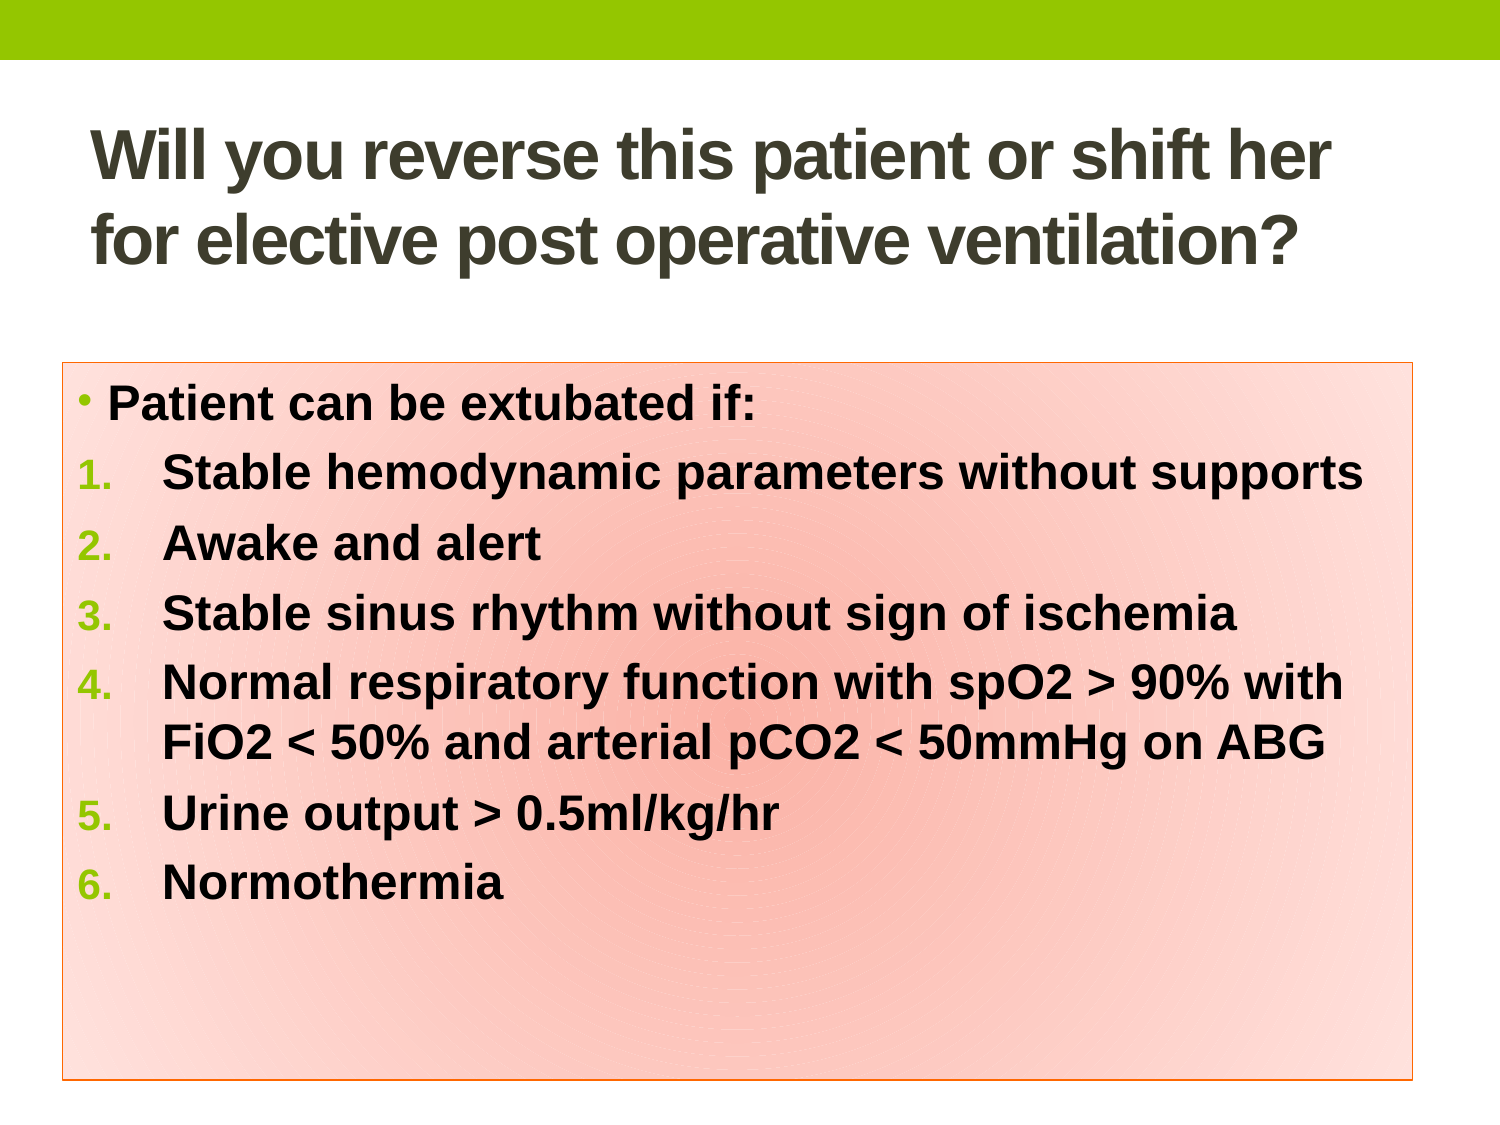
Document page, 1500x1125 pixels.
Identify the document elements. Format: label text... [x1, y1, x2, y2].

list Patient can be extubated if: Stable hemodynamic parameters without supports Awake and alert Stable sinus rhythm without sign of ischemia Normal respiratory function with spO2 > 90% with FiO2 < 50% and arterial pCO2 < 50mmHg on ABG Urine output > 0.5ml/kg/hr Normothermia [62, 362, 1413, 1081]
title Will you reverse this patient or shift her for elective post operative ventilation? [75, 99, 1425, 288]
